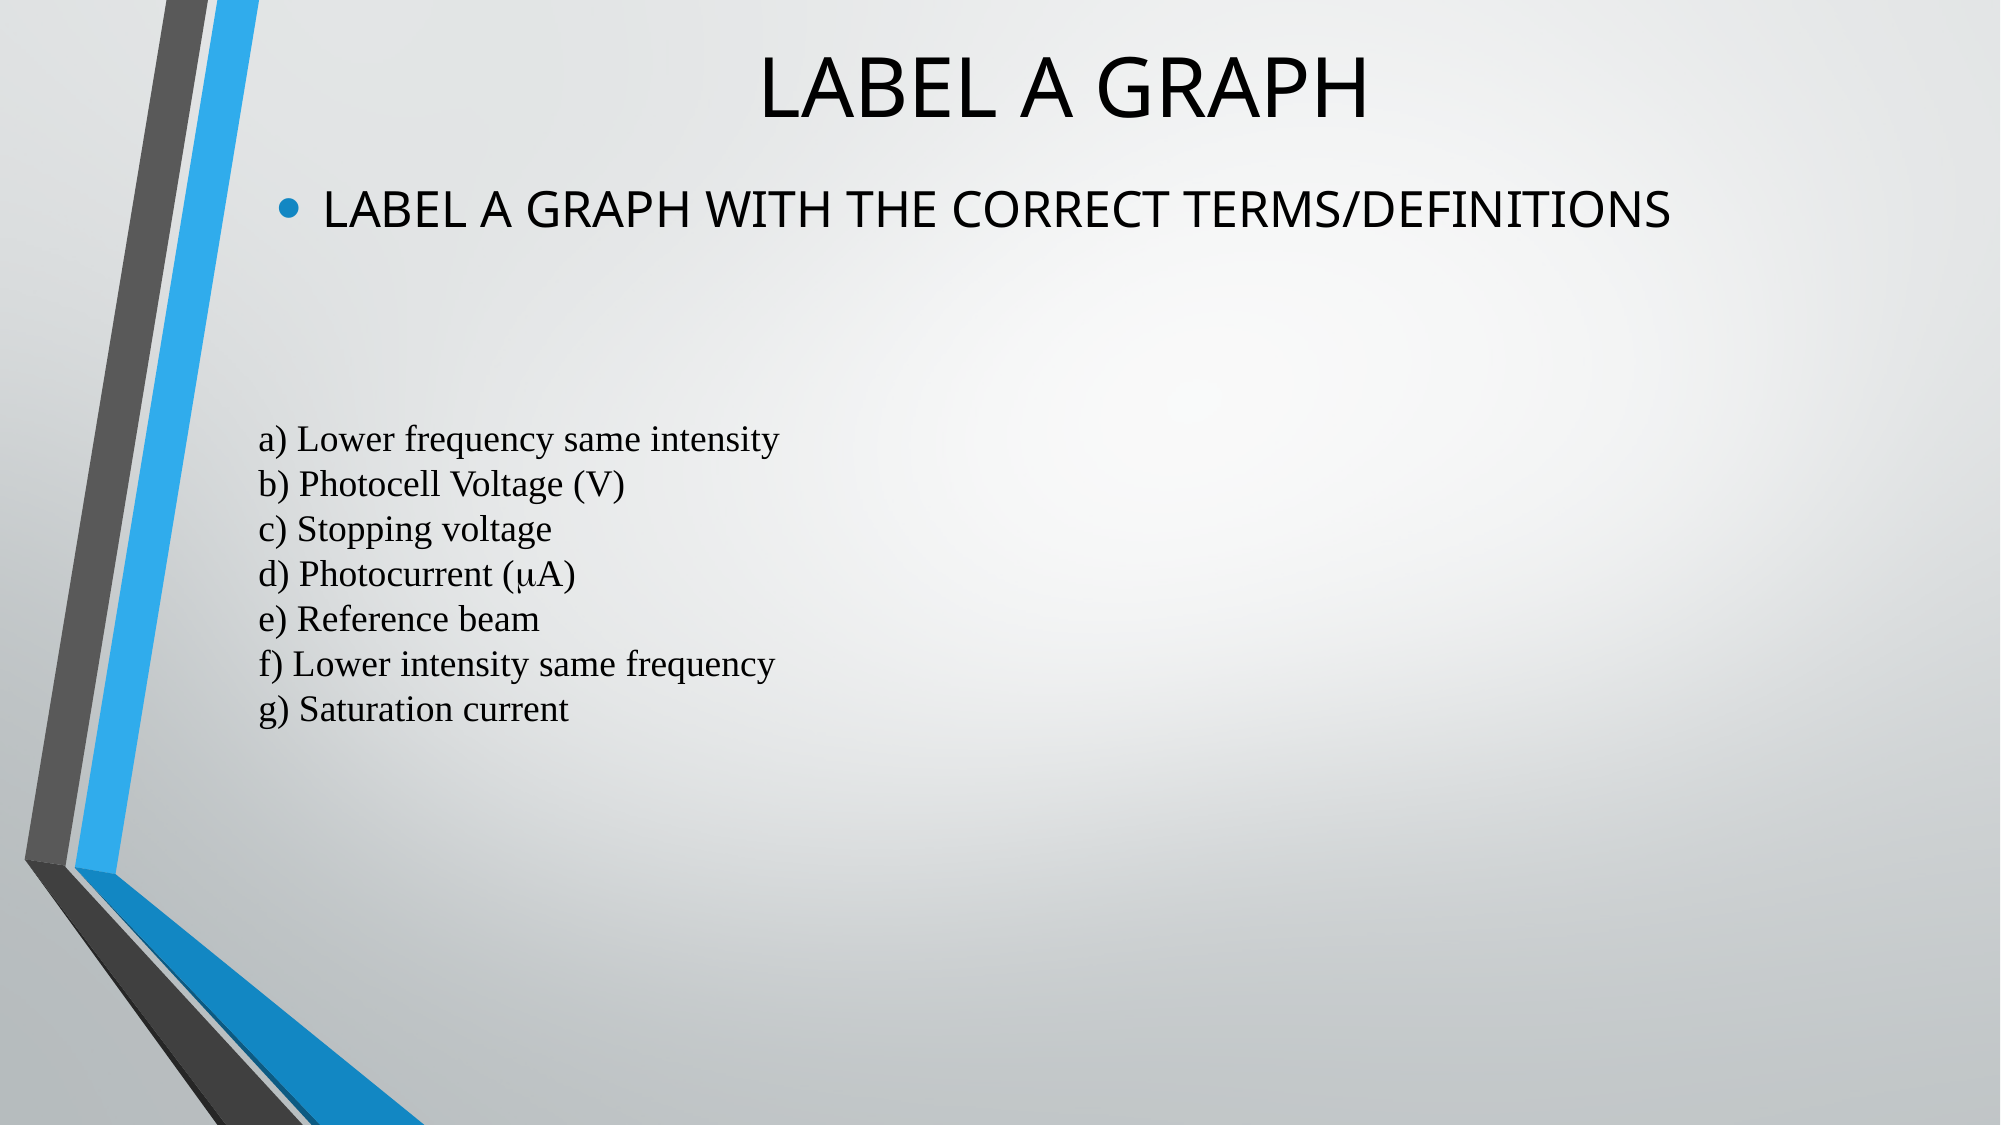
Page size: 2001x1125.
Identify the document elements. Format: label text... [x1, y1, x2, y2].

text_box a) Lower frequency same intensity b) Photocell Voltage (V) c) Stopping voltage d) Photocurrent (A) e) Reference beam f) Lower intensity same frequency g) Saturation current [243, 407, 1244, 737]
list LABEL A GRAPH WITH THE CORRECT TERMS/DEFINITIONS [261, 105, 1905, 310]
title LABEL A GRAPH [243, 19, 1887, 149]
